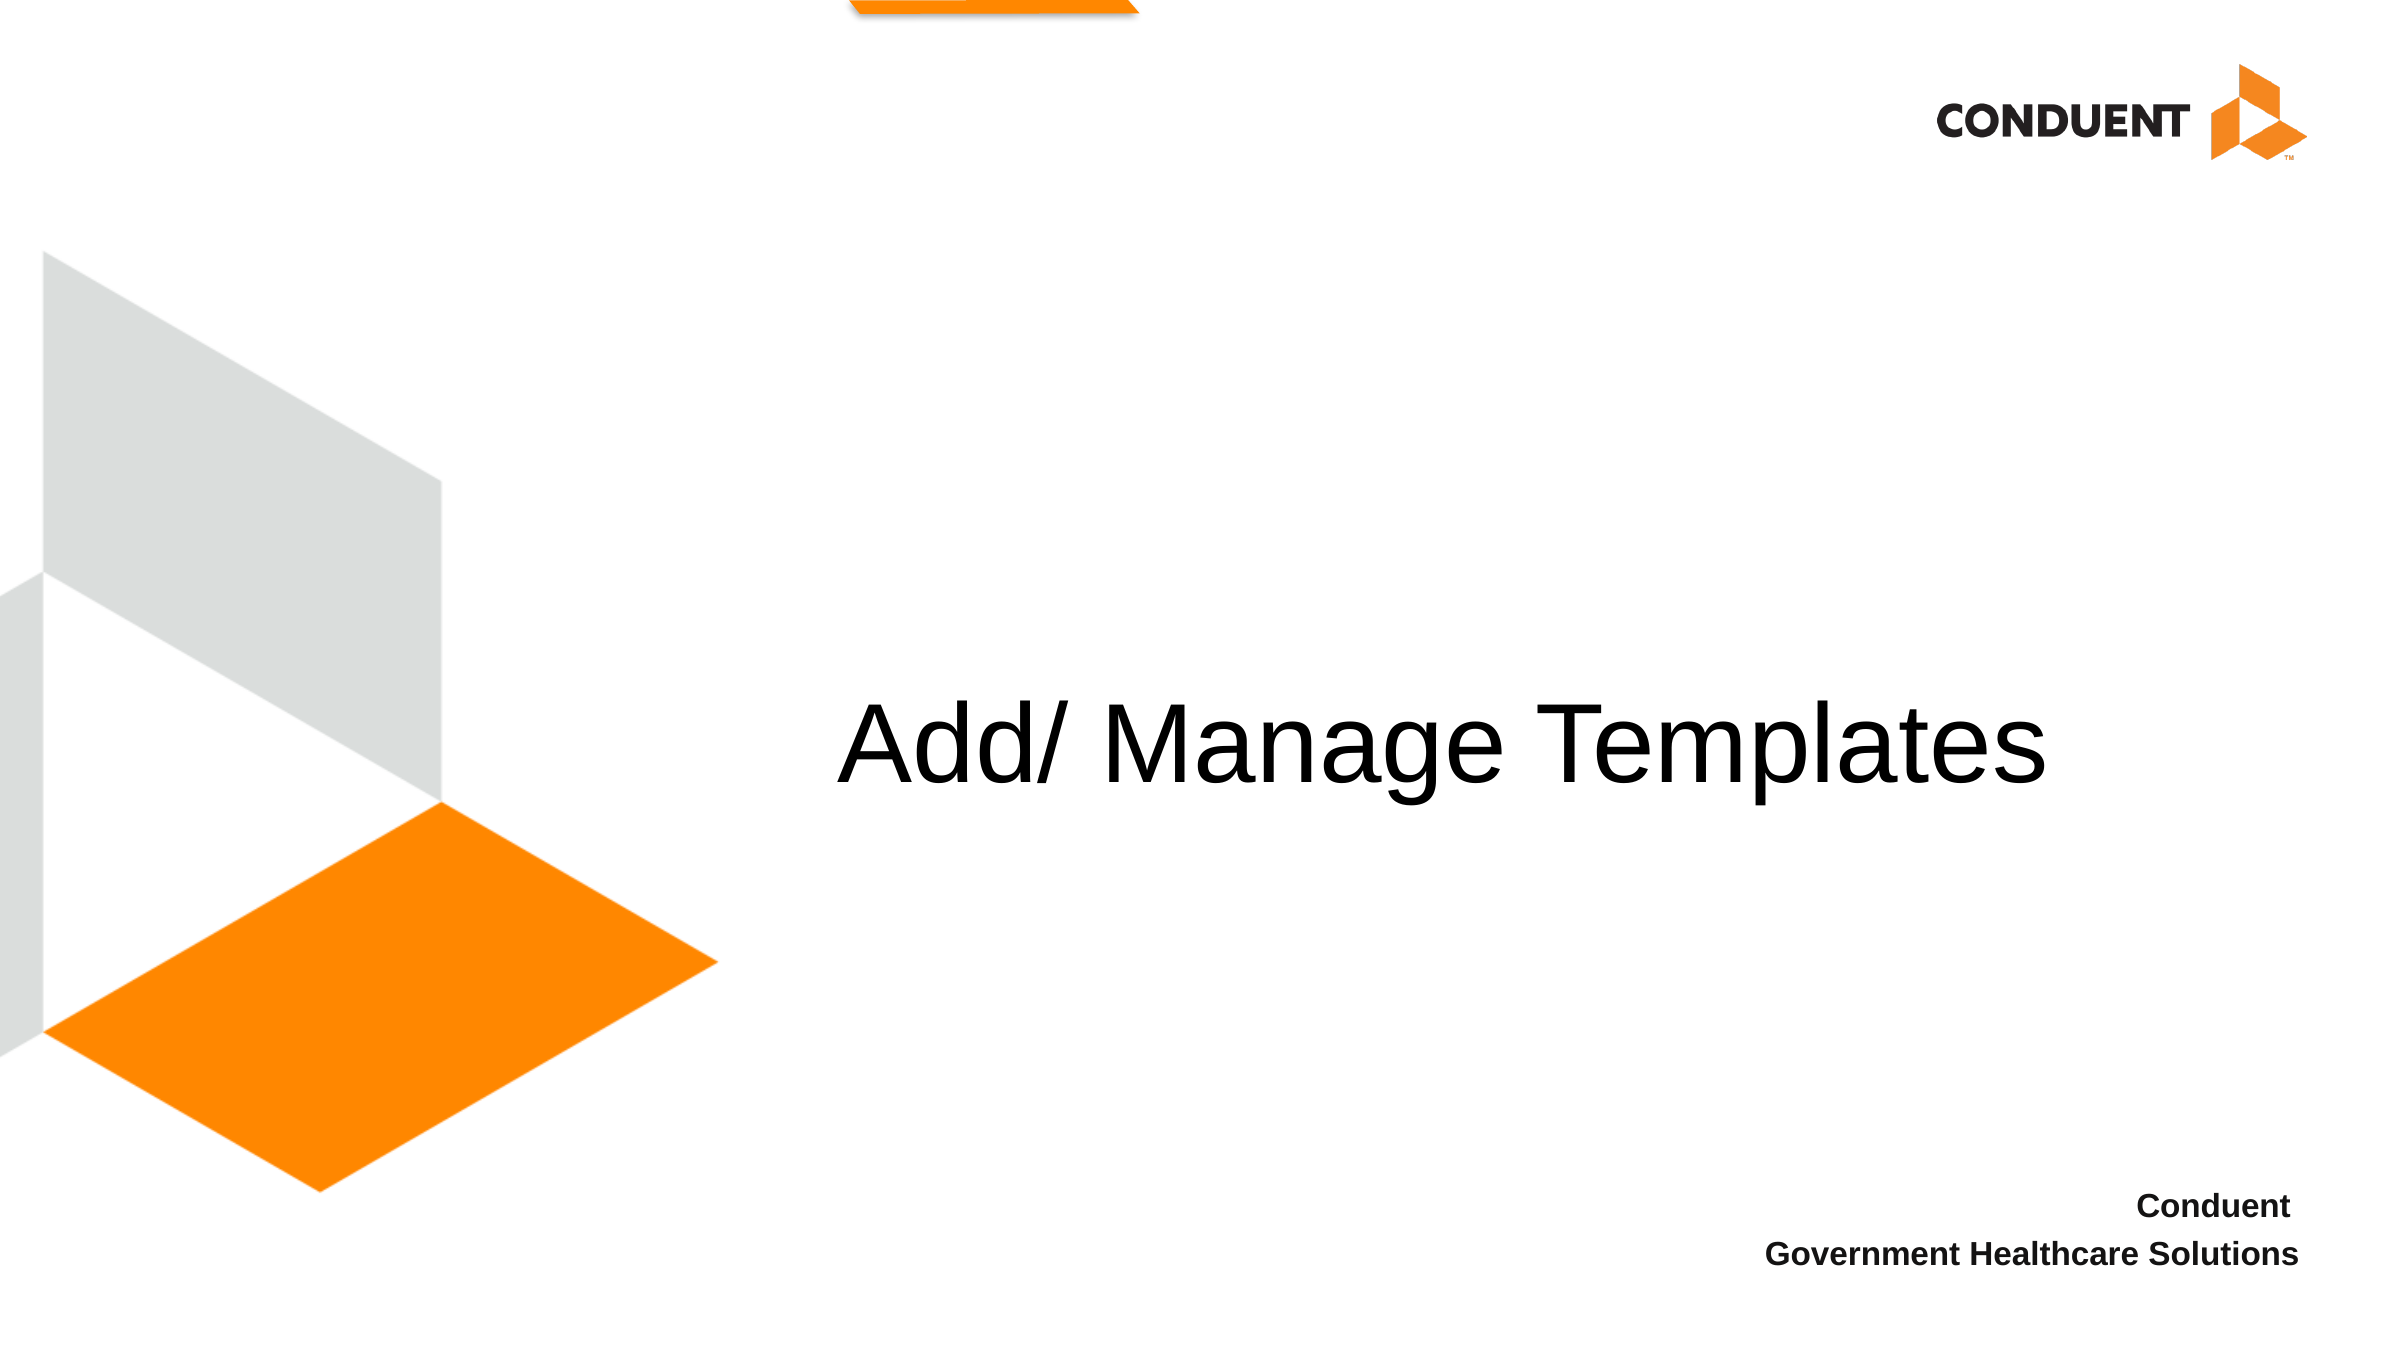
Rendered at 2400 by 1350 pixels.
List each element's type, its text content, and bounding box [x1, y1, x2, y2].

title Add/ Manage Templates [822, 587, 2257, 813]
list Conduent Government Healthcare Solutions [1412, 1176, 2316, 1296]
